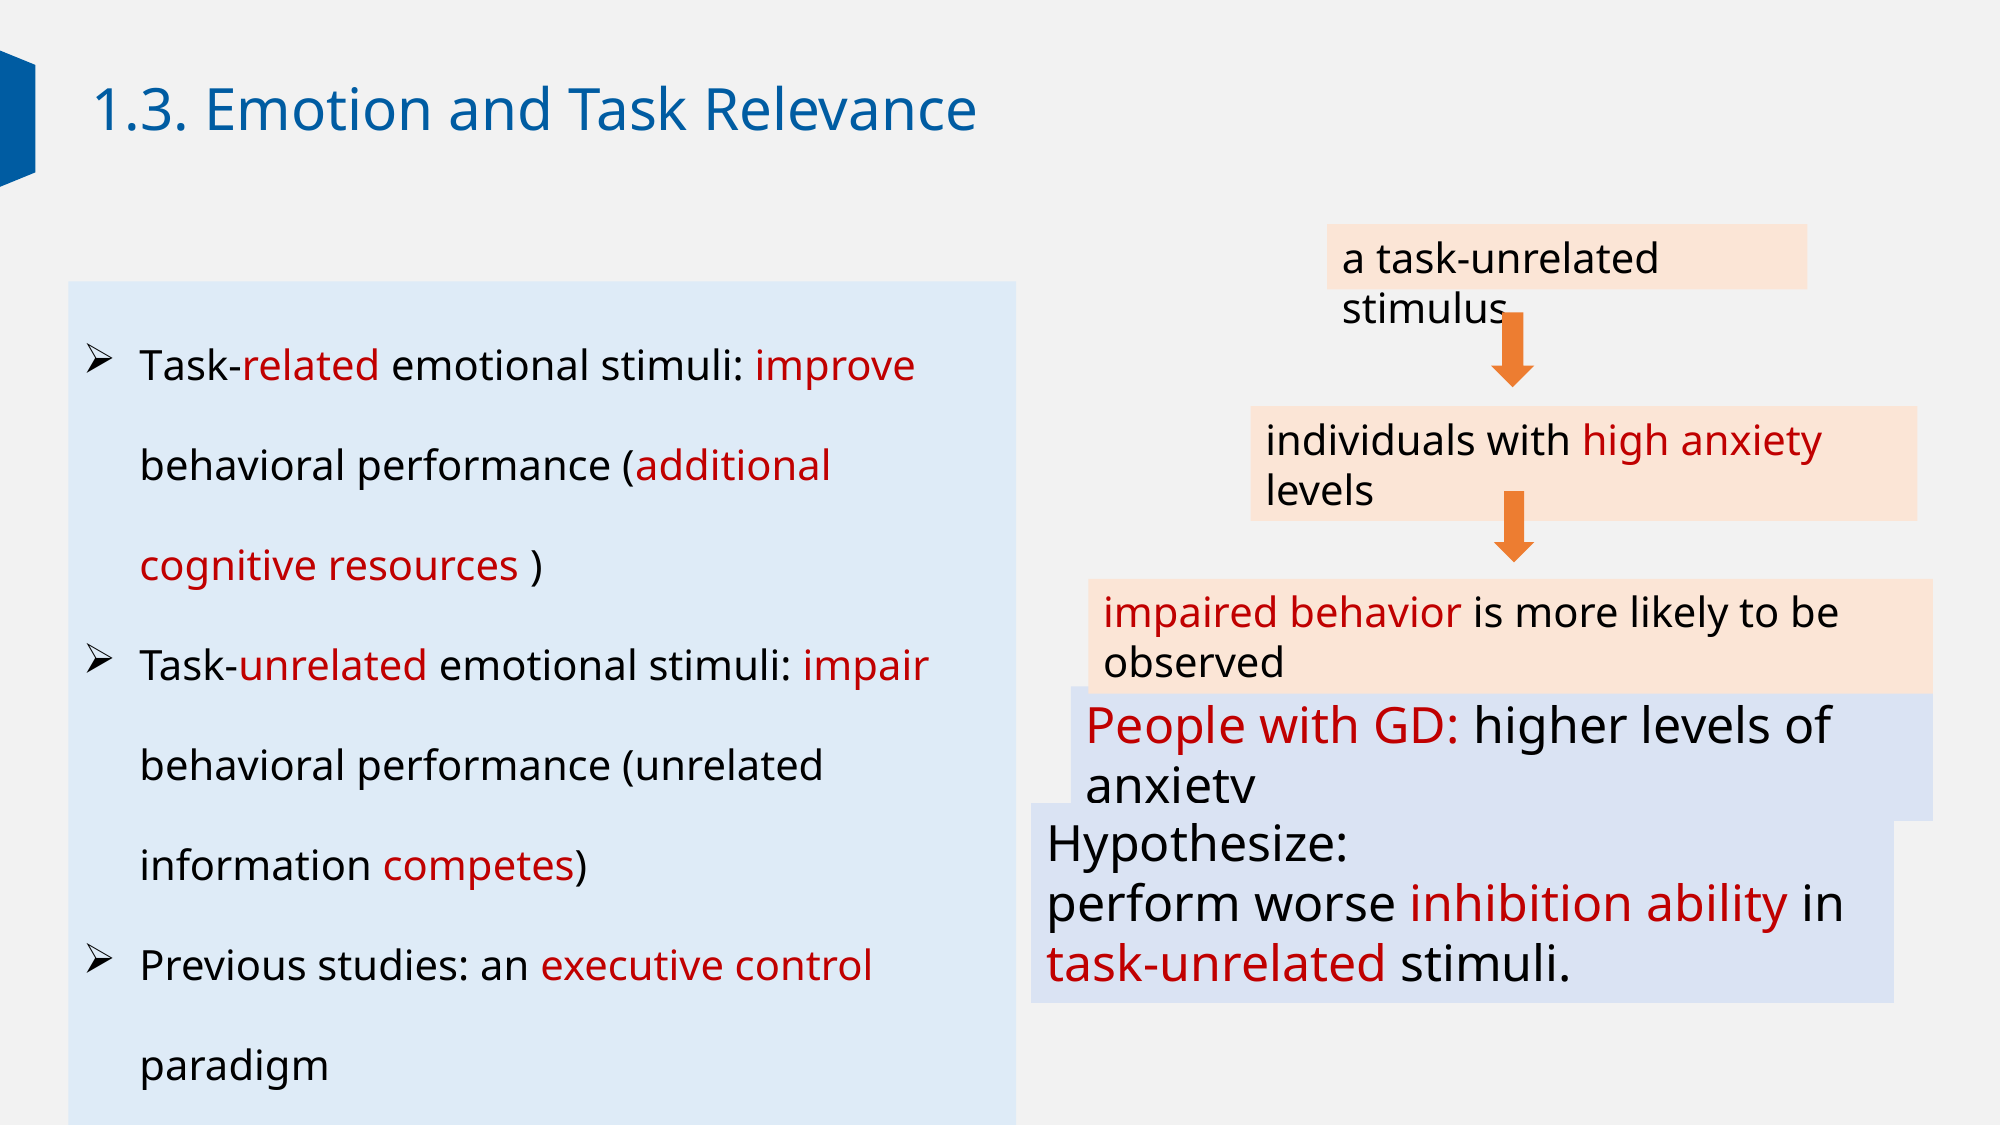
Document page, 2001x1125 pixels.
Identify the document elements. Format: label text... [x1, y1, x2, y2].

text_box [0, 49, 37, 188]
text_box Hypothesize: perform worse inhibition ability in task-unrelated stimuli. [1031, 803, 1894, 1003]
text_box 1.3. Emotion and Task Relevance [76, 64, 994, 150]
text_box impaired behavior is more likely to be observed [1088, 578, 1933, 694]
text_box a task-unrelated stimulus [1327, 224, 1808, 290]
text_box [1493, 491, 1535, 563]
text_box People with GD: higher levels of anxiety [1070, 686, 1933, 821]
text_box Task-related emotional stimuli: improve behavioral performance (additional cognitive resources ) Task-unrelated emotional stimuli: impair behavioral performance (unrelated information competes) Previous studies: an executive control paradigm The dual competition model [68, 281, 1017, 1125]
text_box individuals with high anxiety levels [1250, 406, 1918, 521]
text_box [1491, 312, 1535, 388]
